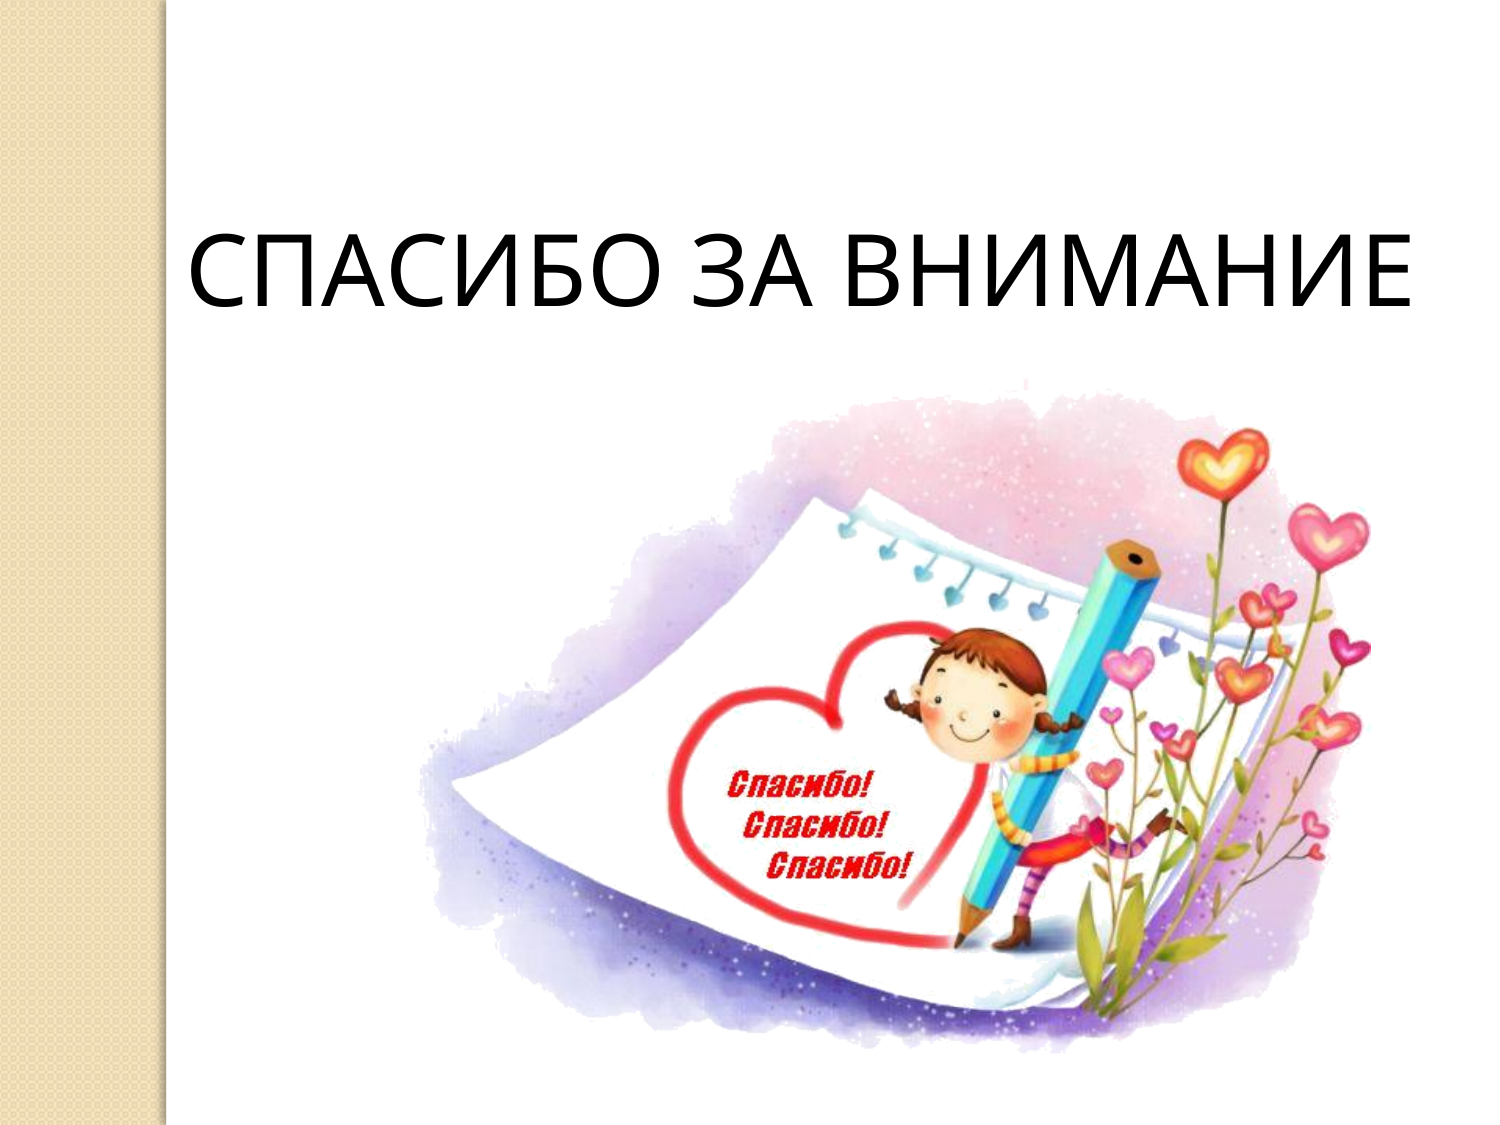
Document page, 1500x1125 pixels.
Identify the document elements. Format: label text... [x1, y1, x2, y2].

picture [398, 327, 1371, 1057]
text_box СПАСИБО ЗА ВНИМАНИЕ [170, 199, 1432, 334]
